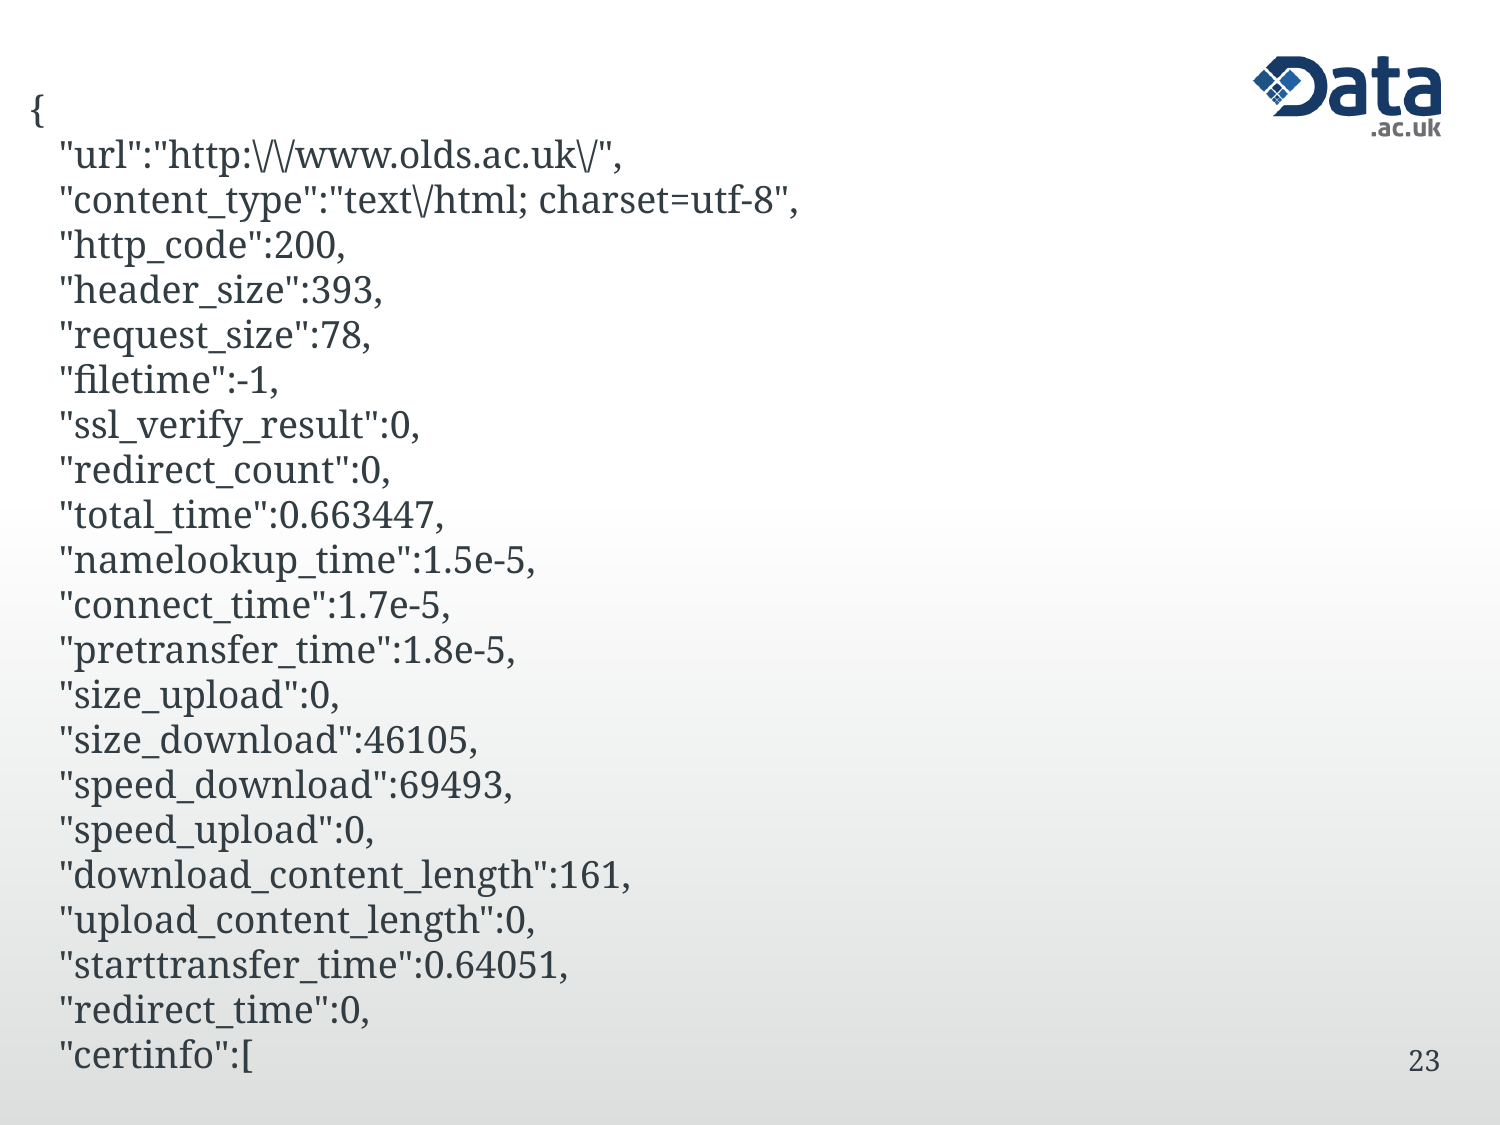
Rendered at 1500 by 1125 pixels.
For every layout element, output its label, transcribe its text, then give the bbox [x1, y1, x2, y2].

list { "url":"http:\/\/www.olds.ac.uk\/", "content_type":"text\/html; charset=utf-8", "http_code":200, "header_size":393, "request_size":78, "filetime":-1, "ssl_verify_result":0, "redirect_count":0, "total_time":0.663447, "namelookup_time":1.5e-5, "connect_time":1.7e-5, "pretransfer_time":1.8e-5, "size_upload":0, "size_download":46105, "speed_download":69493, "speed_upload":0, "download_content_length":161, "upload_content_length":0, "starttransfer_time":0.64051, "redirect_time":0, "certinfo":[ ], "primary_ip":"2a00:1450:400c:c00::79", "redirect_url":"", "header":{ "0":"HTTP\/1.1 200 OK", "Content-Type":"text\/html; charset=utf-8", "X-Robots-Tag":"noarchive", "Last-Modified":"Wed, 22 Jan 2014 06:23:10 GMT", "ETag":"", "Expires":"Mon, 03 Feb 2014 14:34:56 GMT", "Date":"Mon, 03 Feb 2014 14:34:51 GMT", "Cache-Control":"public, max-age=5", "X-Content-Type-Options":"nosniff", "X-XSS-Protection":"1; mode=block", "Server":"GSE", "Alternate-Protocol":"80:quic,80:quic", "Transfer-Encoding":"chunked" } } [29, 78, 1424, 966]
slide_number 23 [1128, 1034, 1441, 1110]
picture [1237, 37, 1463, 154]
